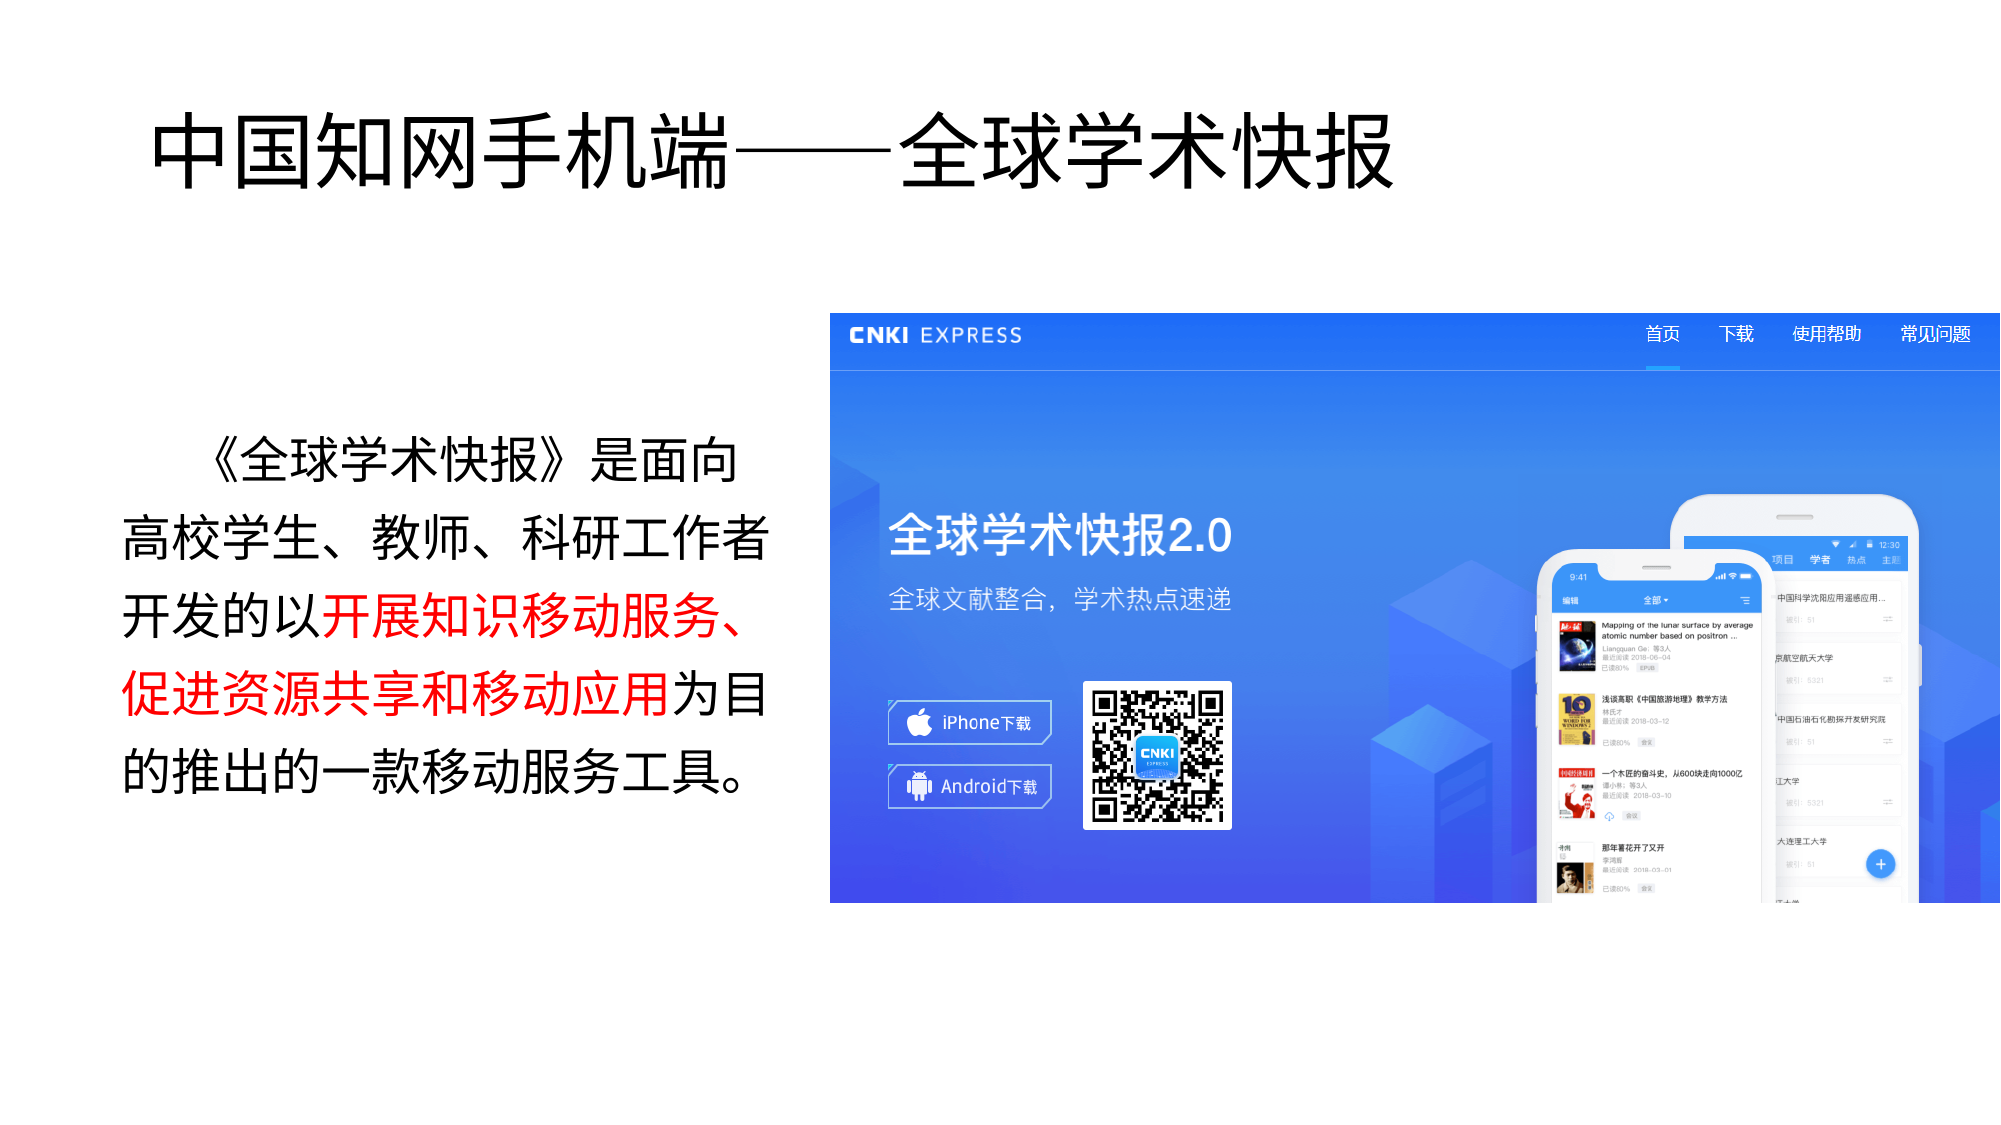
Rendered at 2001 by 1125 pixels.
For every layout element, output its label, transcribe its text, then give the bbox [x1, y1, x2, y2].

text_box 《全球学术快报》是面向高校学生、教师、科研工作者开发的以开展知识移动服务、促进资源共享和移动应用为目的推出的一款移动服务工具。 [106, 403, 802, 808]
picture [830, 313, 2000, 903]
text_box 中国知网手机端——全球学术快报 [133, 61, 1497, 337]
